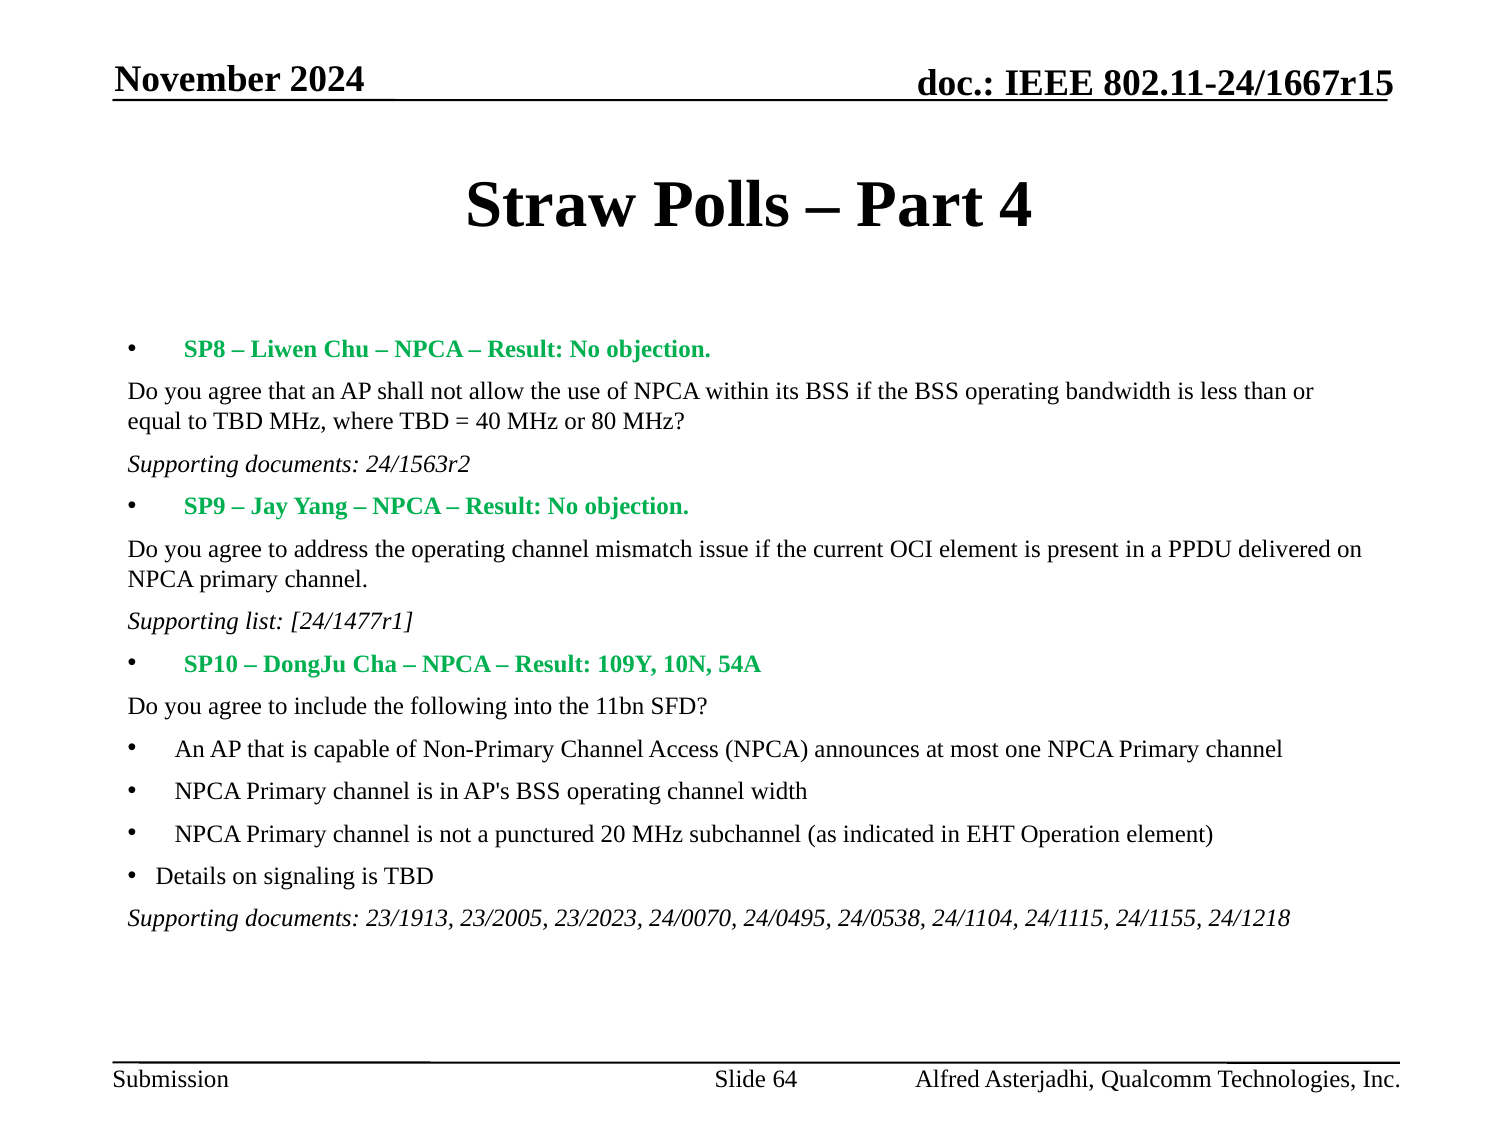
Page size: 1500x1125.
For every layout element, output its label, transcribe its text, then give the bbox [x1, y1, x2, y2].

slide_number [114, 54, 423, 100]
footer Alfred Asterjadhi, Qualcomm Technologies, Inc. [878, 1061, 1402, 1093]
slide_number Slide 64 [712, 1061, 800, 1123]
list SP8 – Liwen Chu – NPCA – Result: No objection. Do you agree that an AP shall not allow the use of NPCA within its BSS if the BSS operating bandwidth is less than or equal to TBD MHz, where TBD = 40 MHz or 80 MHz? Supporting documents: 24/1563r2 SP9 – Jay Yang – NPCA – Result: No objection. Do you agree to address the operating channel mismatch issue if the current OCI element is present in a PPDU delivered on NPCA primary channel. Supporting list: [24/1477r1] SP10 – DongJu Cha – NPCA – Result: 109Y, 10N, 54A Do you agree to include the following into the 11bn SFD? An AP that is capable of Non-Primary Channel Access (NPCA) announces at most one NPCA Primary channel NPCA Primary channel is in AP's BSS operating channel width NPCA Primary channel is not a punctured 20 MHz subchannel (as indicated in EHT Operation element) Details on signaling is TBD Supporting documents: 23/1913, 23/2005, 23/2023, 24/0070, 24/0495, 24/0538, 24/1104, 24/1115, 24/1155, 24/1218 [112, 324, 1388, 1000]
title Straw Polls – Part 4 [112, 112, 1388, 288]
